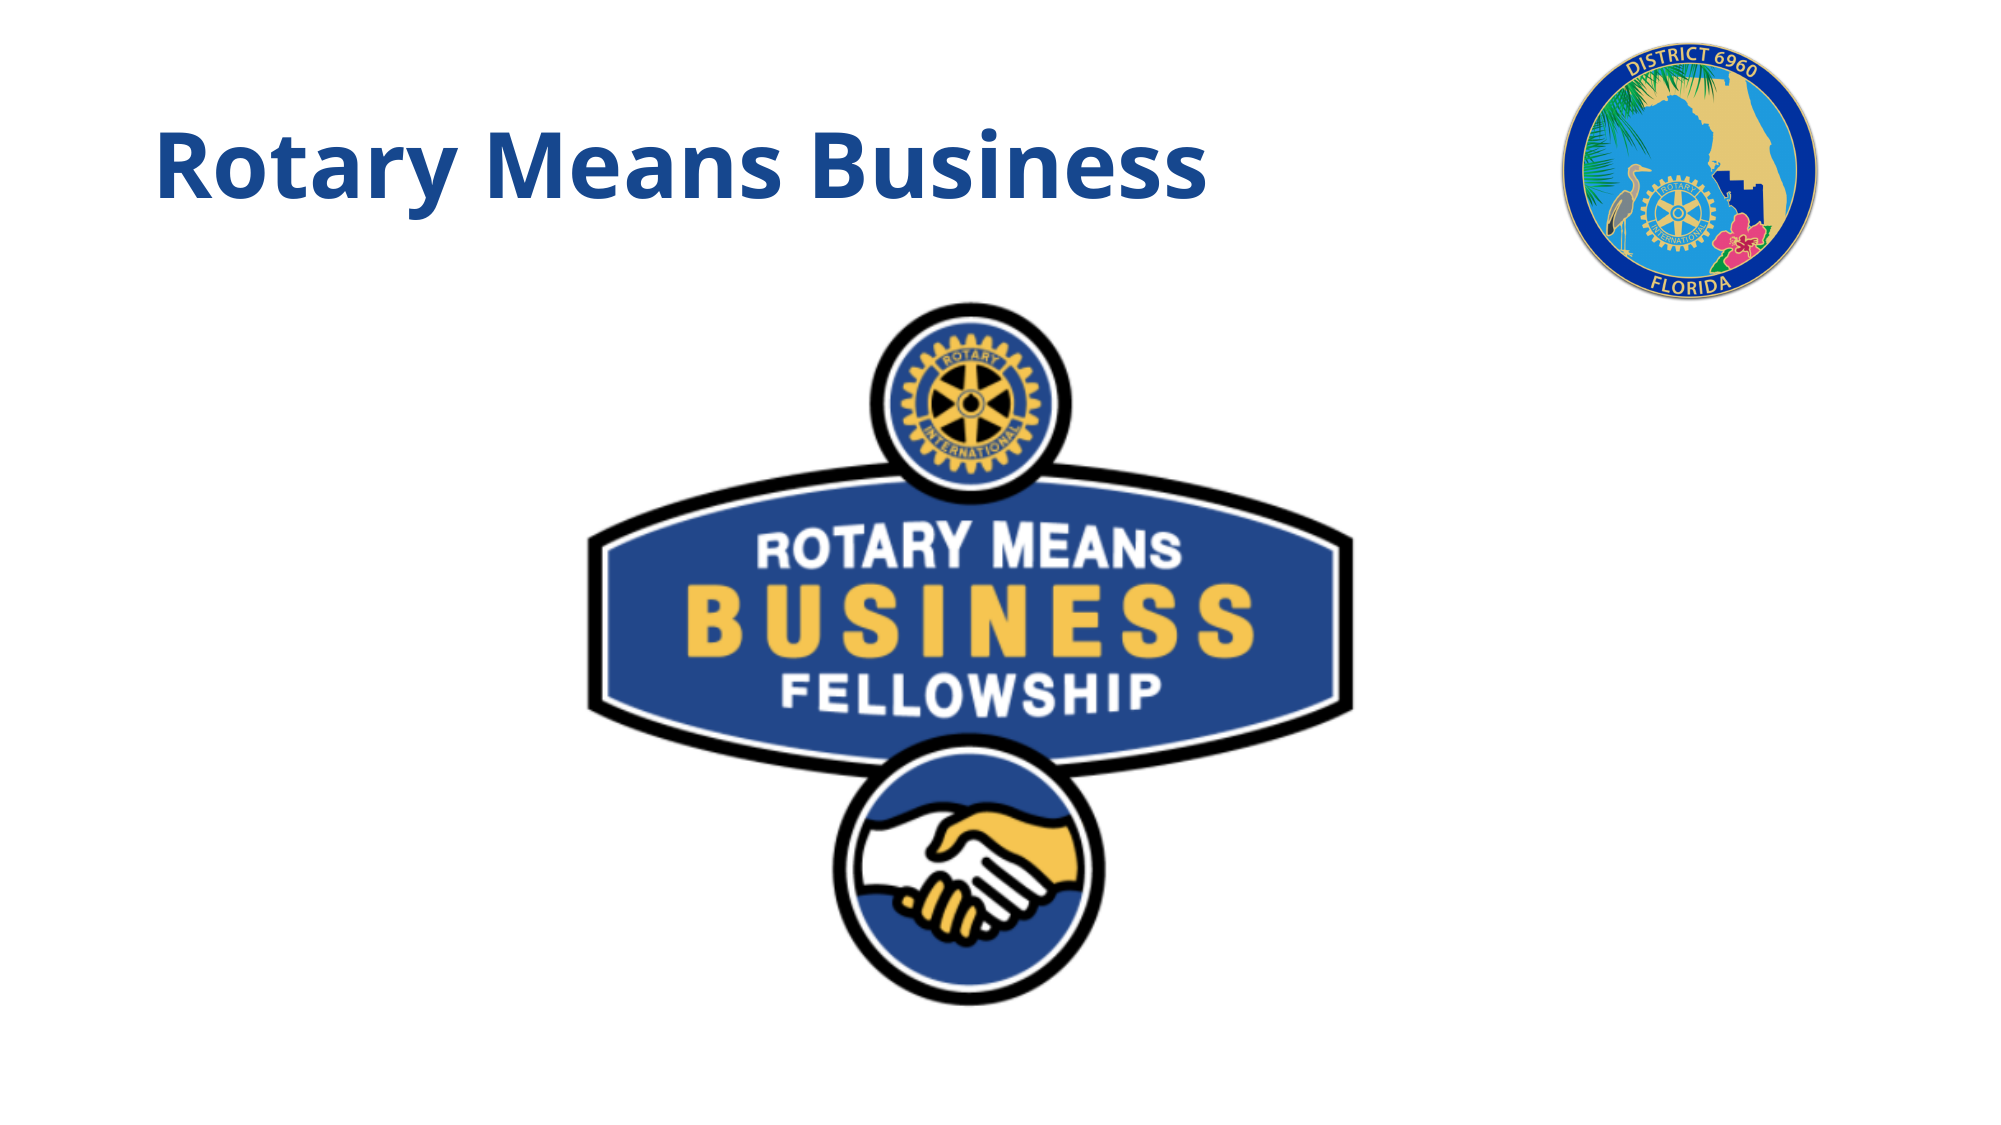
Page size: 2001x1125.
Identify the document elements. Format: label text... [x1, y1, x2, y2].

picture [1543, 278, 1840, 313]
picture [1543, 24, 1840, 59]
title Rotary Means Business [137, 59, 1863, 278]
picture [519, 261, 1414, 1058]
